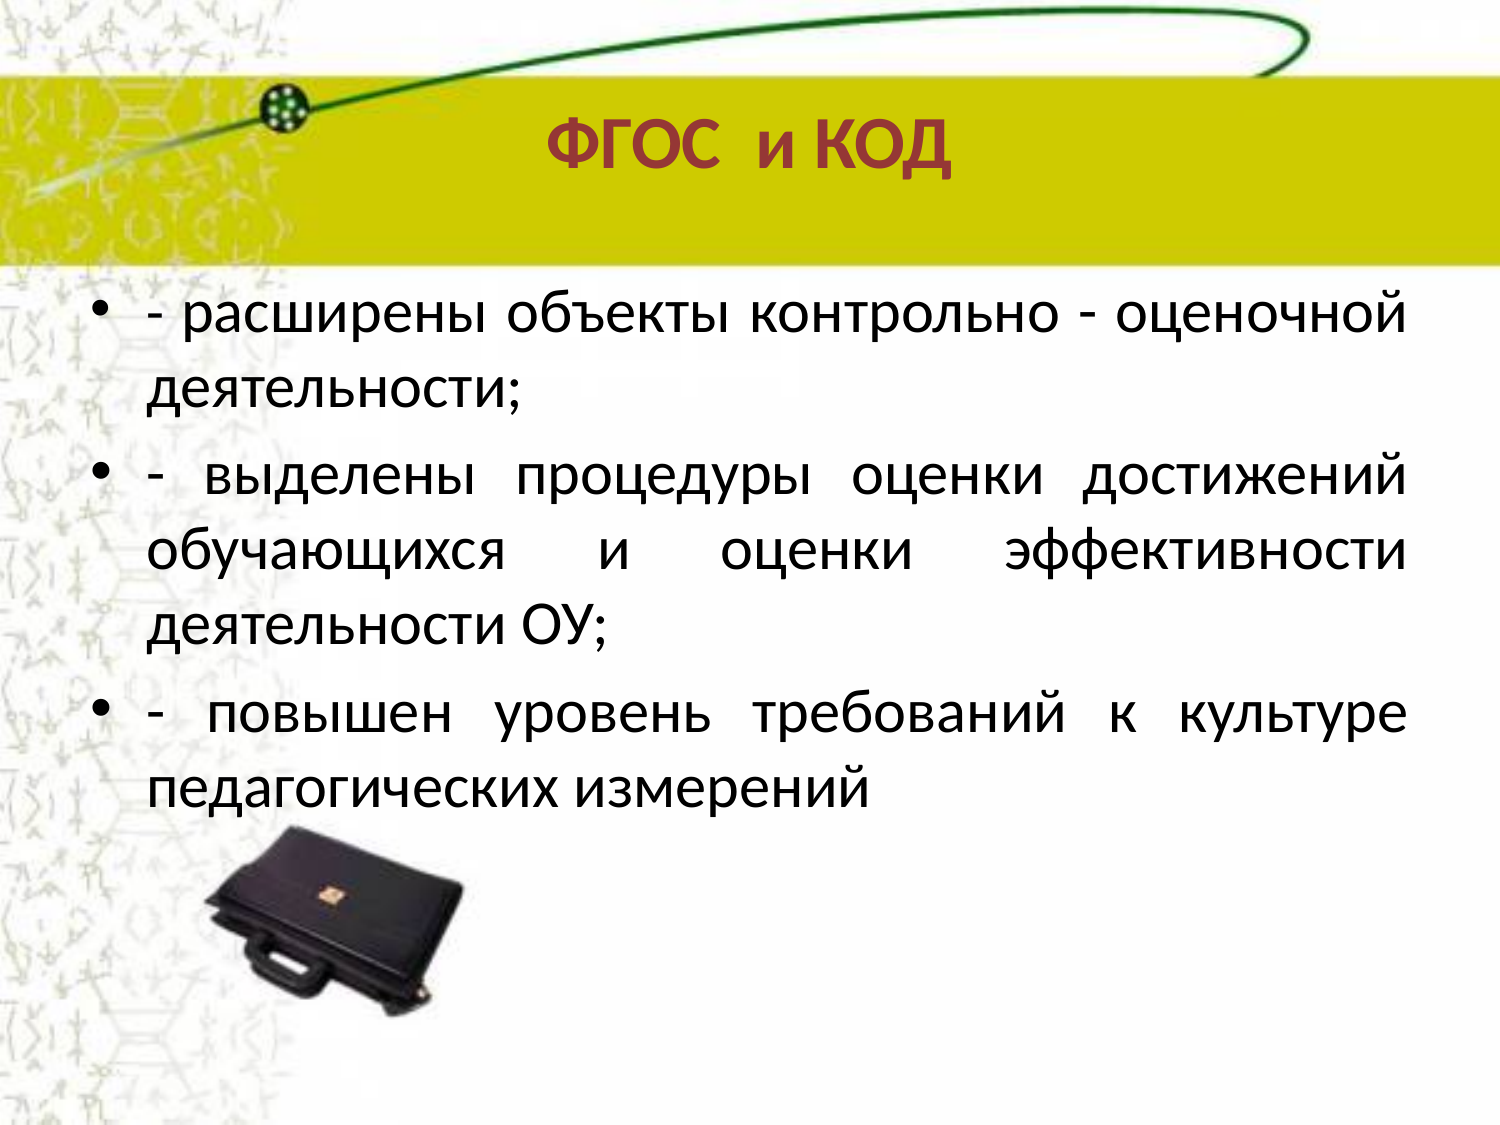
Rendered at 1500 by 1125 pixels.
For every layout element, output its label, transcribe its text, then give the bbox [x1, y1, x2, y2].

list - расширены объекты контрольно - оценочной деятельности; - выделены процедуры оценки достижений обучающихся и оценки эффективности деятельности ОУ; - повышен уровень требований к культуре педагогических измерений [75, 262, 1425, 1005]
picture [0, 0, 1500, 1125]
title ФГОС и КОД [75, 45, 1425, 233]
